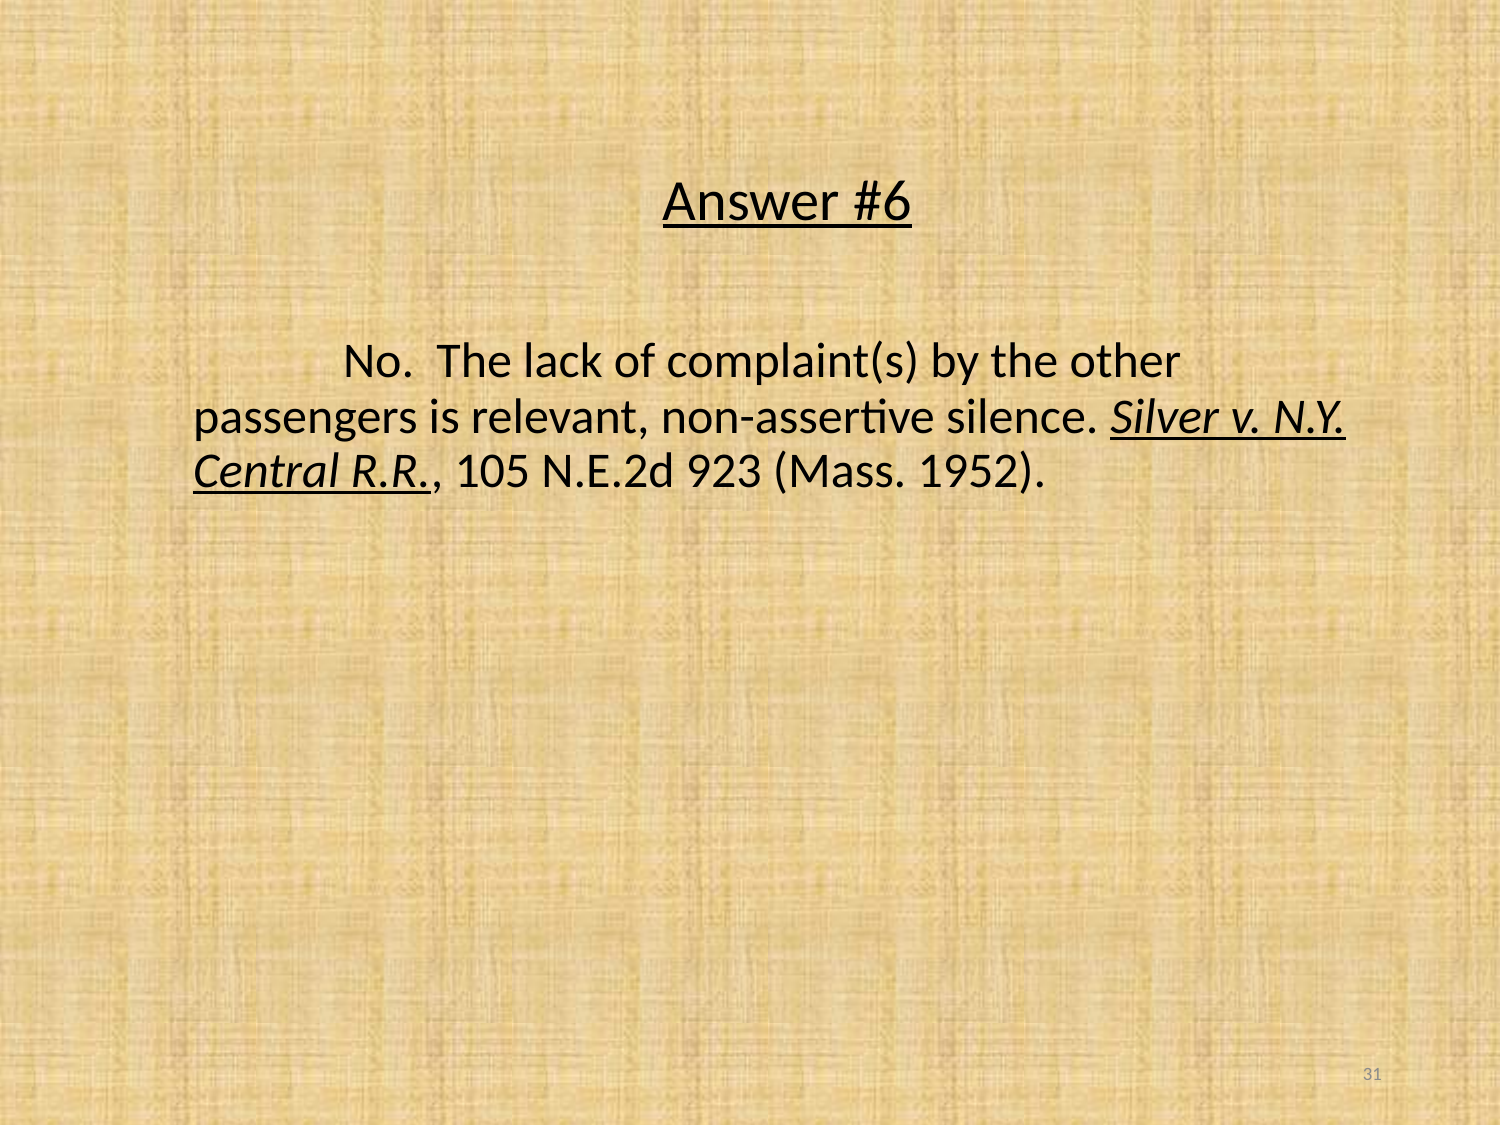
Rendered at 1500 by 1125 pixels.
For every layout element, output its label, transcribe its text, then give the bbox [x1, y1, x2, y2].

picture [0, 0, 1500, 1125]
slide_number 31 [1059, 1042, 1397, 1103]
list Answer #6 No. The lack of complaint(s) by the other passengers is relevant, non-assertive silence. Silver v. N.Y. Central R.R., 105 N.E.2d 923 (Mass. 1952). [150, 162, 1425, 988]
